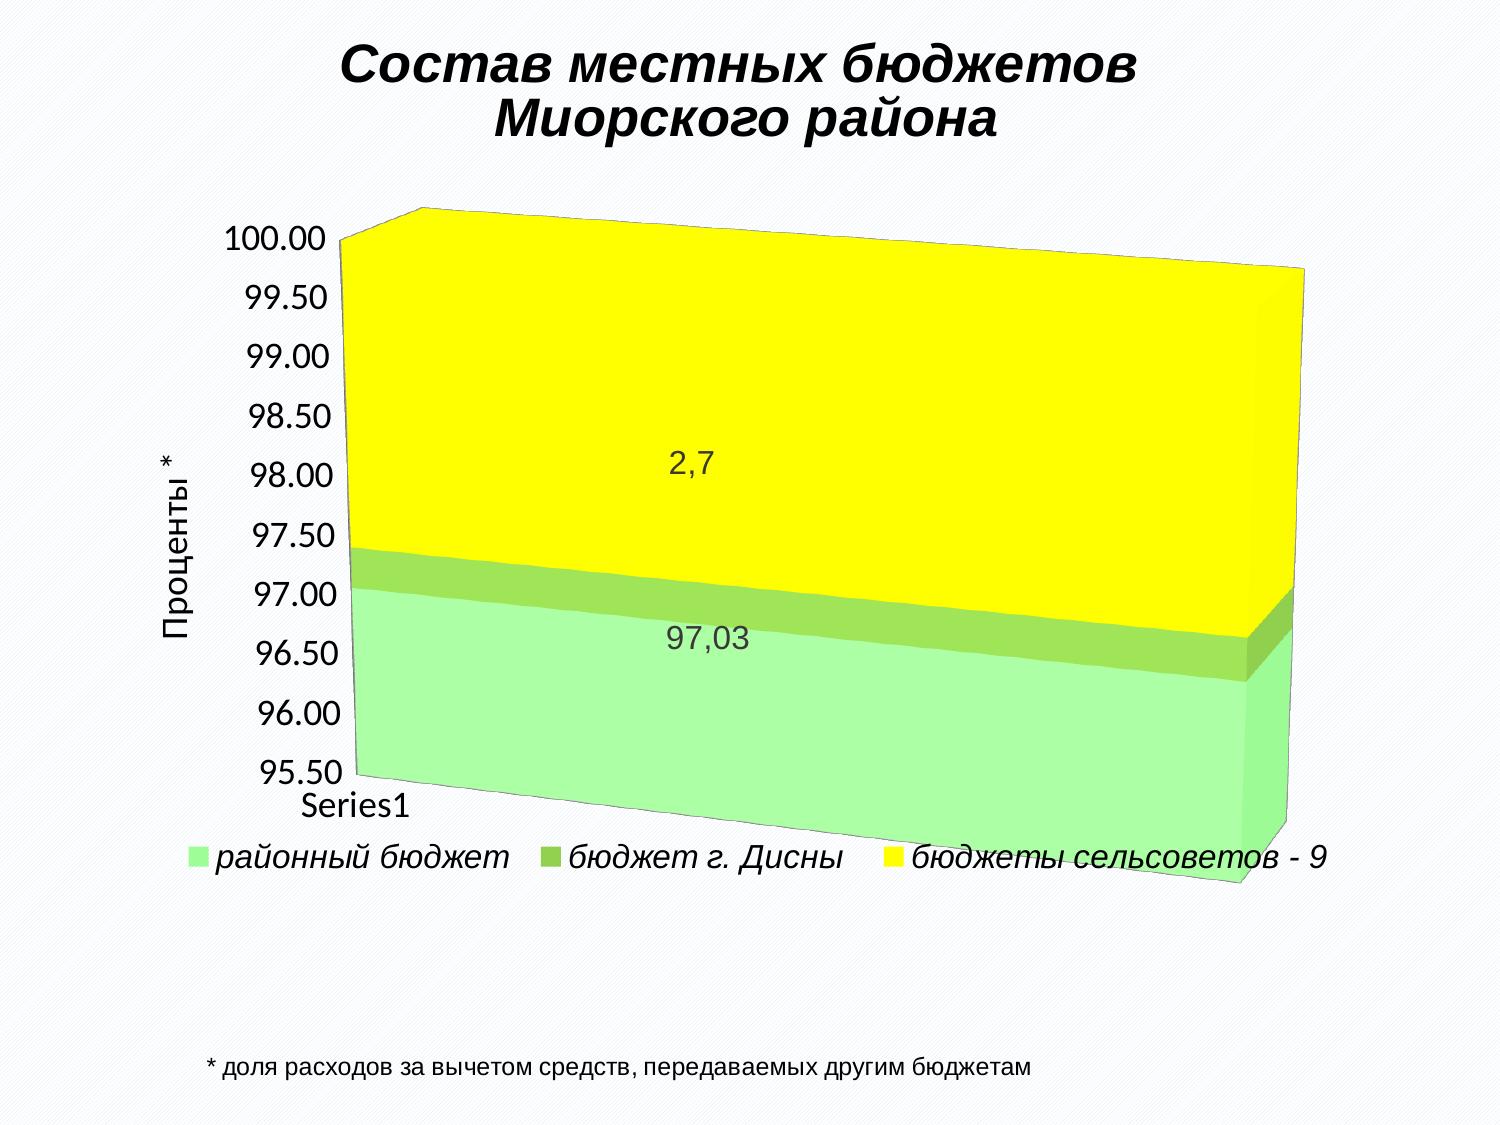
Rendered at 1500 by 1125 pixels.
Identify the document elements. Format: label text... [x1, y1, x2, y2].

chart [147, 172, 1459, 1094]
title Состав местных бюджетов Миорского района [100, 19, 1395, 168]
